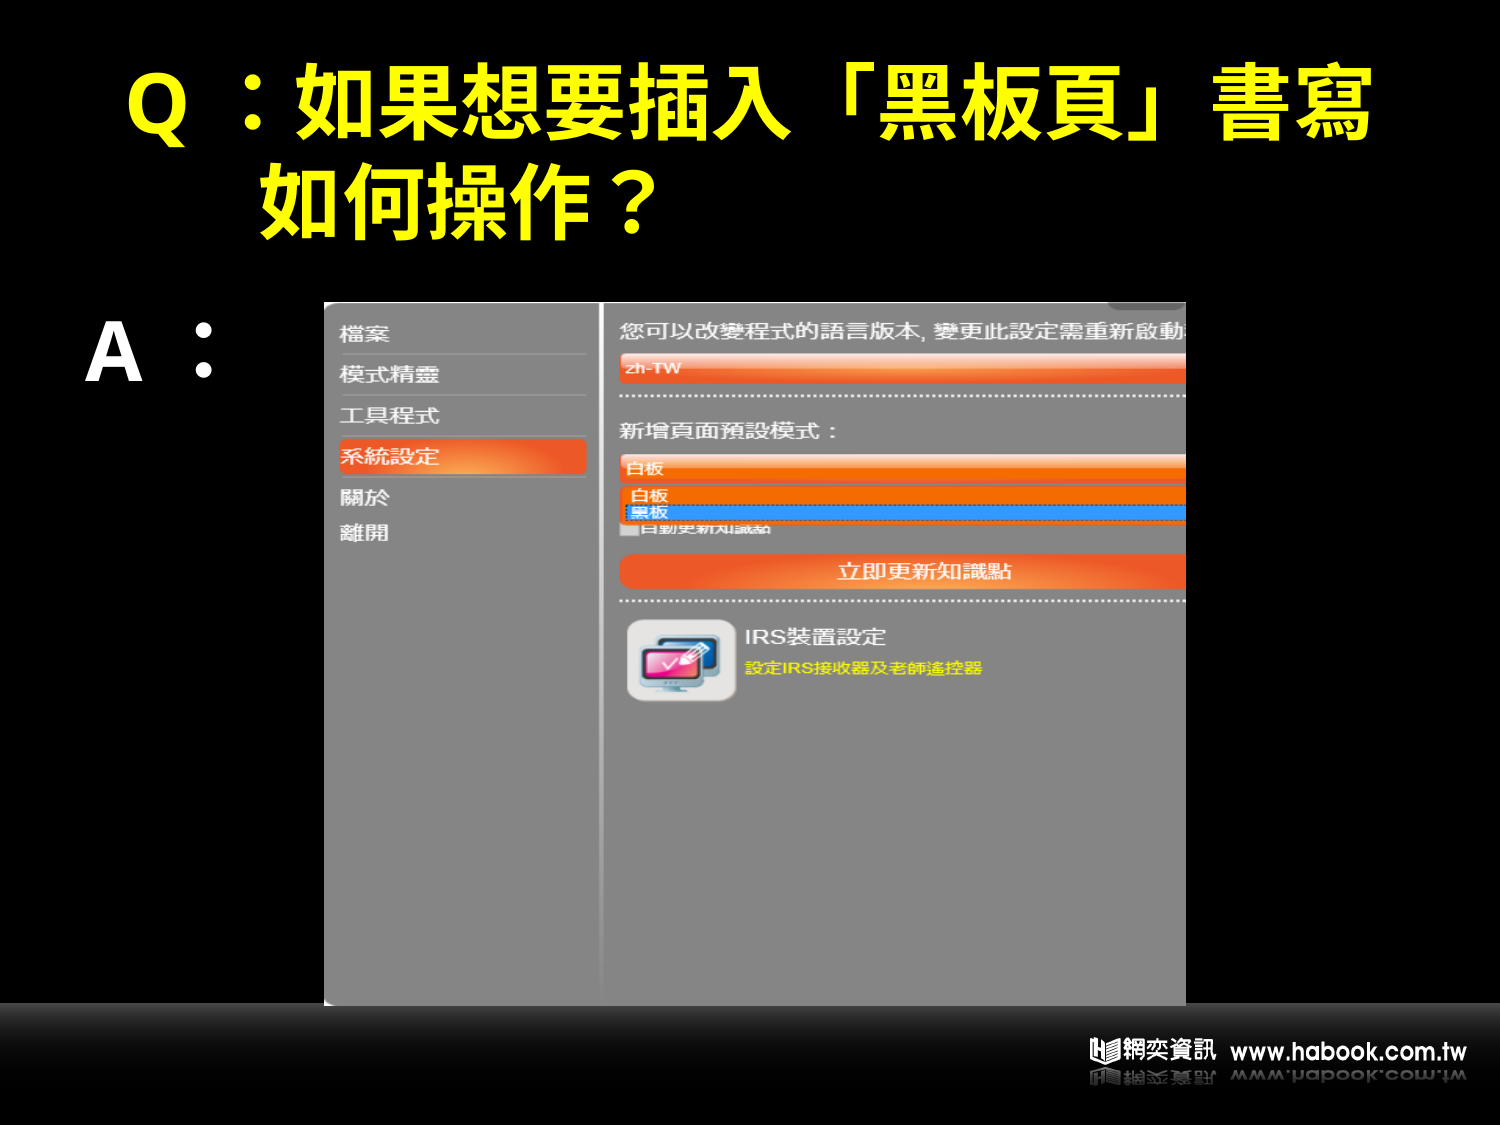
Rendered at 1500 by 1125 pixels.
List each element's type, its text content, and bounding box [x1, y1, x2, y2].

text_box A： [70, 290, 261, 406]
text_box Q：如果想要插入「黑板頁」書寫 如何操作？ [109, 42, 1392, 258]
picture [0, 0, 1500, 1125]
